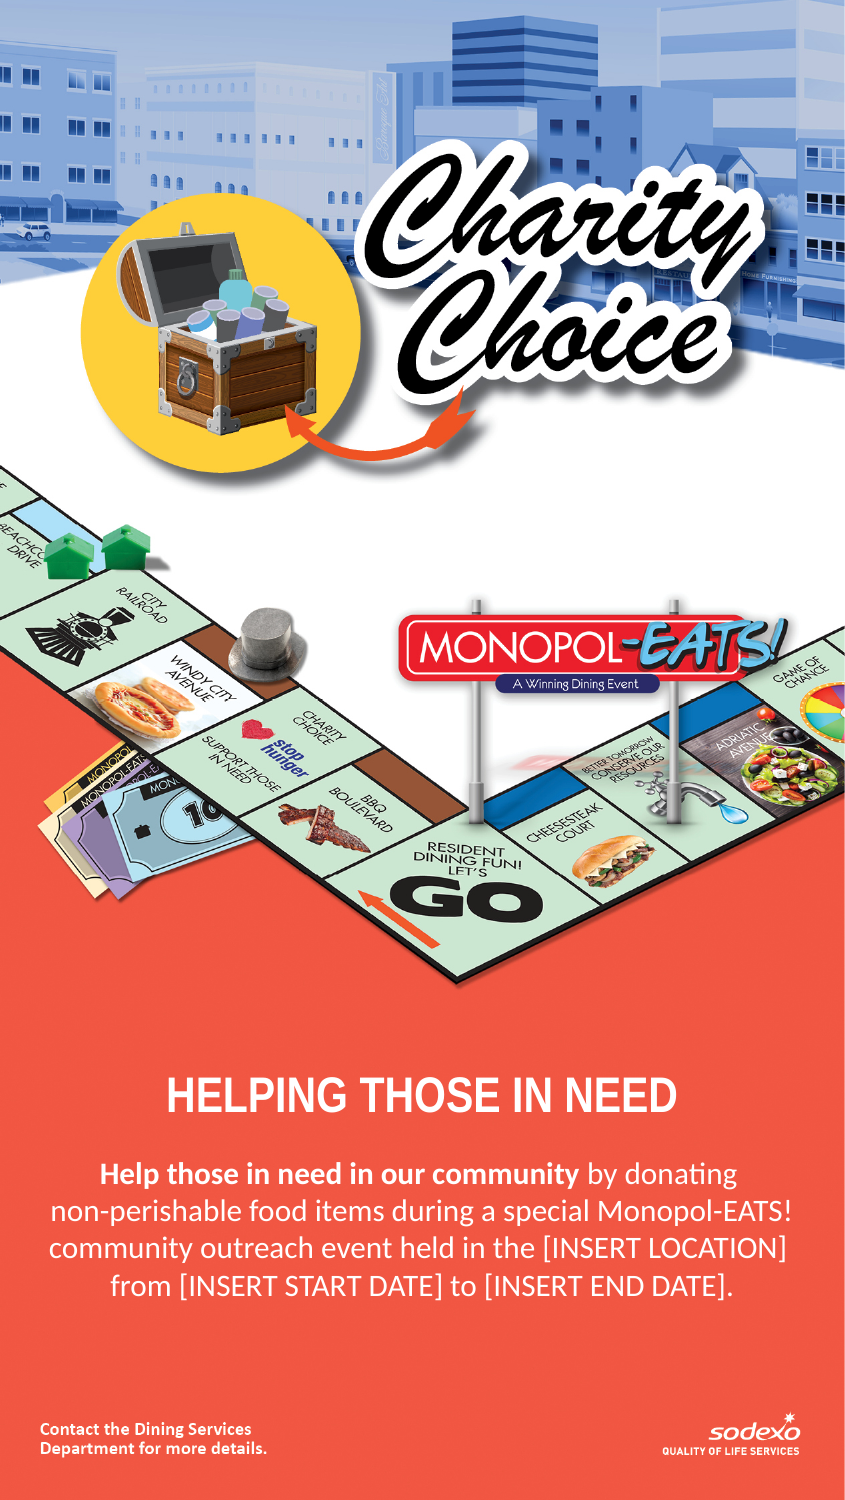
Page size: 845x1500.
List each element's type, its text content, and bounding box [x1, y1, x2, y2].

picture [0, 1310, 845, 1500]
picture [0, 0, 845, 1055]
text_box HELPING THOSE IN NEED Help those in need in our community by donating non-perishable food items during a special Monopol-EATS! community outreach event held in the [INSERT LOCATION] from [INSERT START DATE] to [INSERT END DATE]. [0, 1055, 845, 1310]
